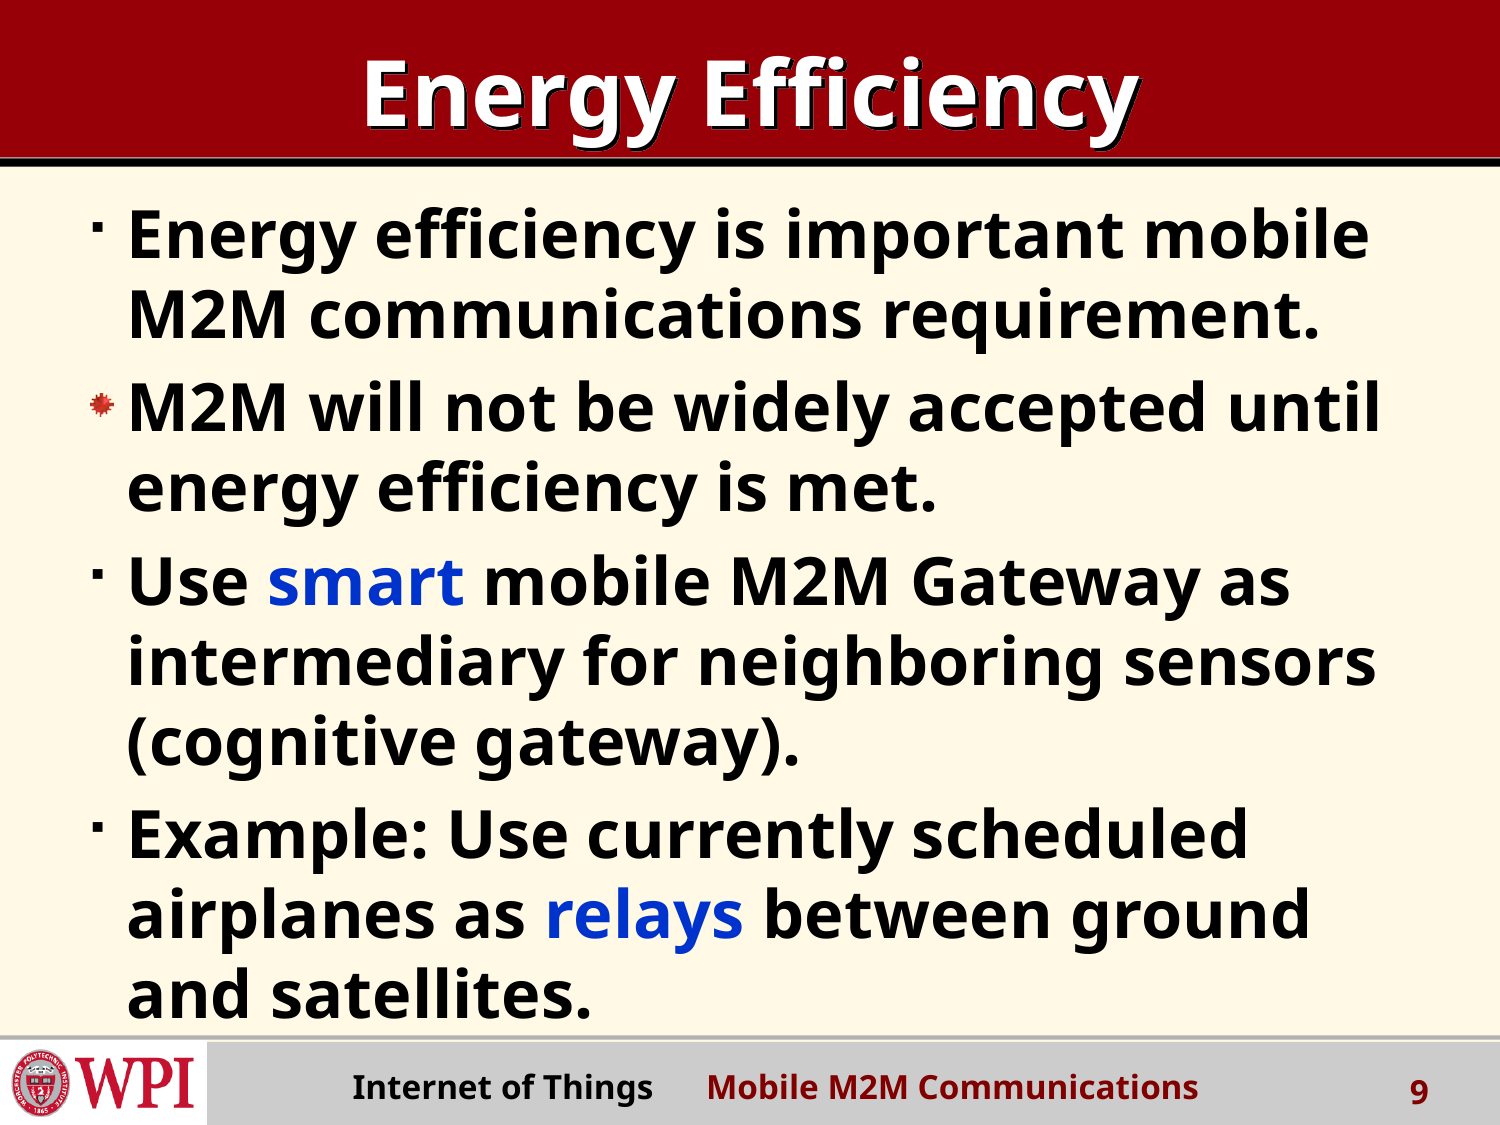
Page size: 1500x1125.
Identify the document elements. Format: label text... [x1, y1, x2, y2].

list Energy efficiency is important mobile M2M communications requirement. M2M will not be widely accepted until energy efficiency is met. Use smart mobile M2M Gateway as intermediary for neighboring sensors (cognitive gateway). Example: Use currently scheduled airplanes as relays between ground and satellites. [74, 184, 1426, 1036]
title Energy Efficiency [29, 18, 1471, 150]
picture [0, 1040, 1500, 1125]
footer Internet of Things Mobile M2M Communications [229, 1058, 1323, 1107]
slide_number 9 [1344, 1063, 1495, 1102]
picture [0, 167, 1500, 1035]
picture [90, 393, 114, 417]
picture [0, 0, 1500, 158]
